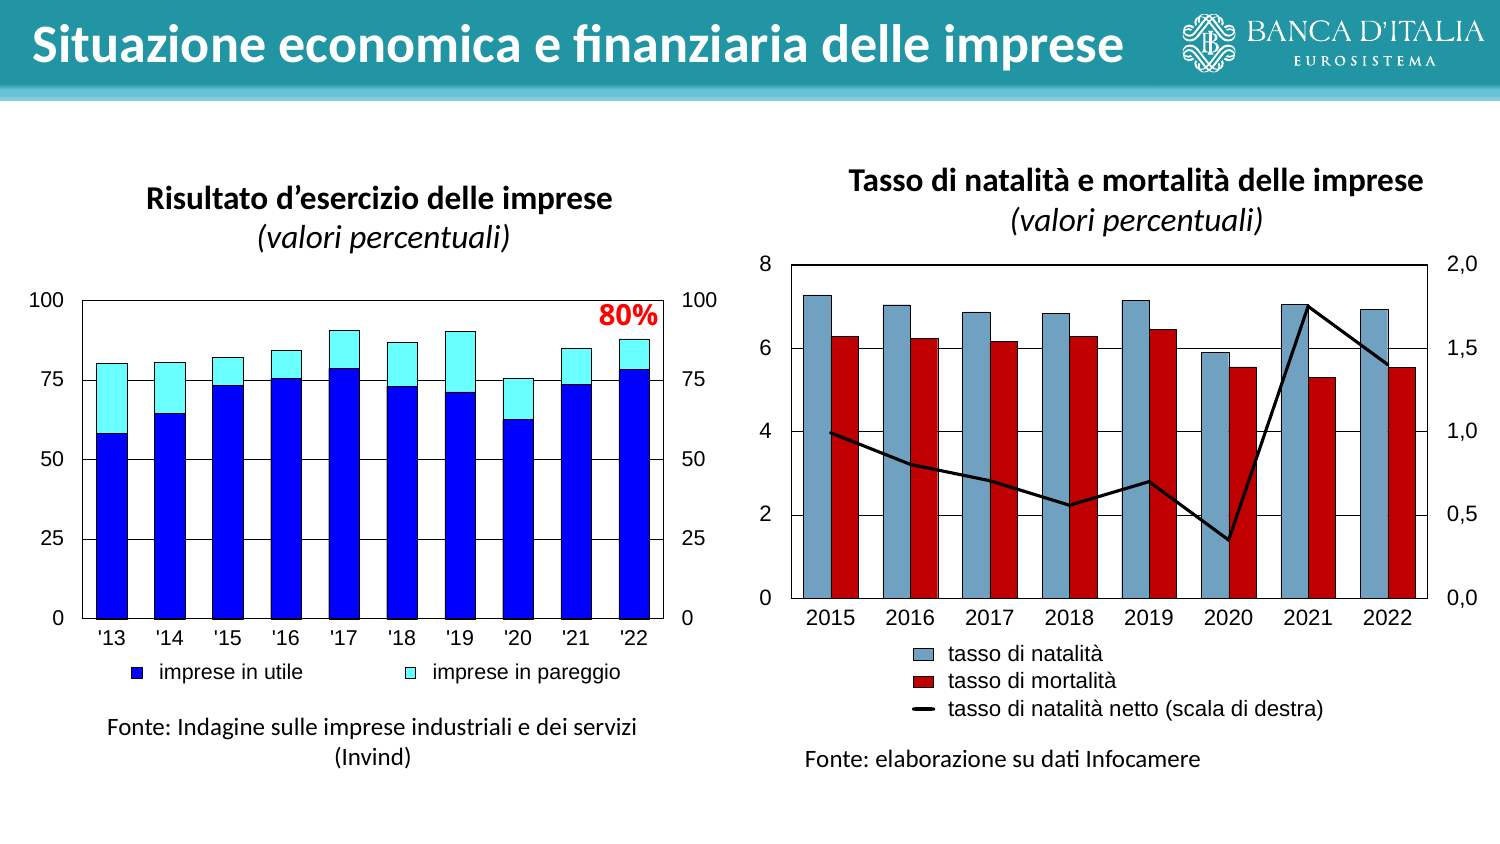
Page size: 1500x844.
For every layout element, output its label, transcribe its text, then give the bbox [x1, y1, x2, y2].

text_box Risultato d’esercizio delle imprese (valori percentuali) [73, 168, 694, 263]
text_box Fonte: Indagine sulle imprese industriali e dei servizi (Invind) [51, 702, 694, 778]
picture [753, 246, 1485, 724]
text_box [0, 0, 1500, 102]
text_box Fonte: elaborazione su dati Infocamere [711, 734, 1295, 780]
text_box Tasso di natalità e mortalità delle imprese (valori percentuali) [826, 150, 1447, 243]
picture [22, 283, 723, 688]
